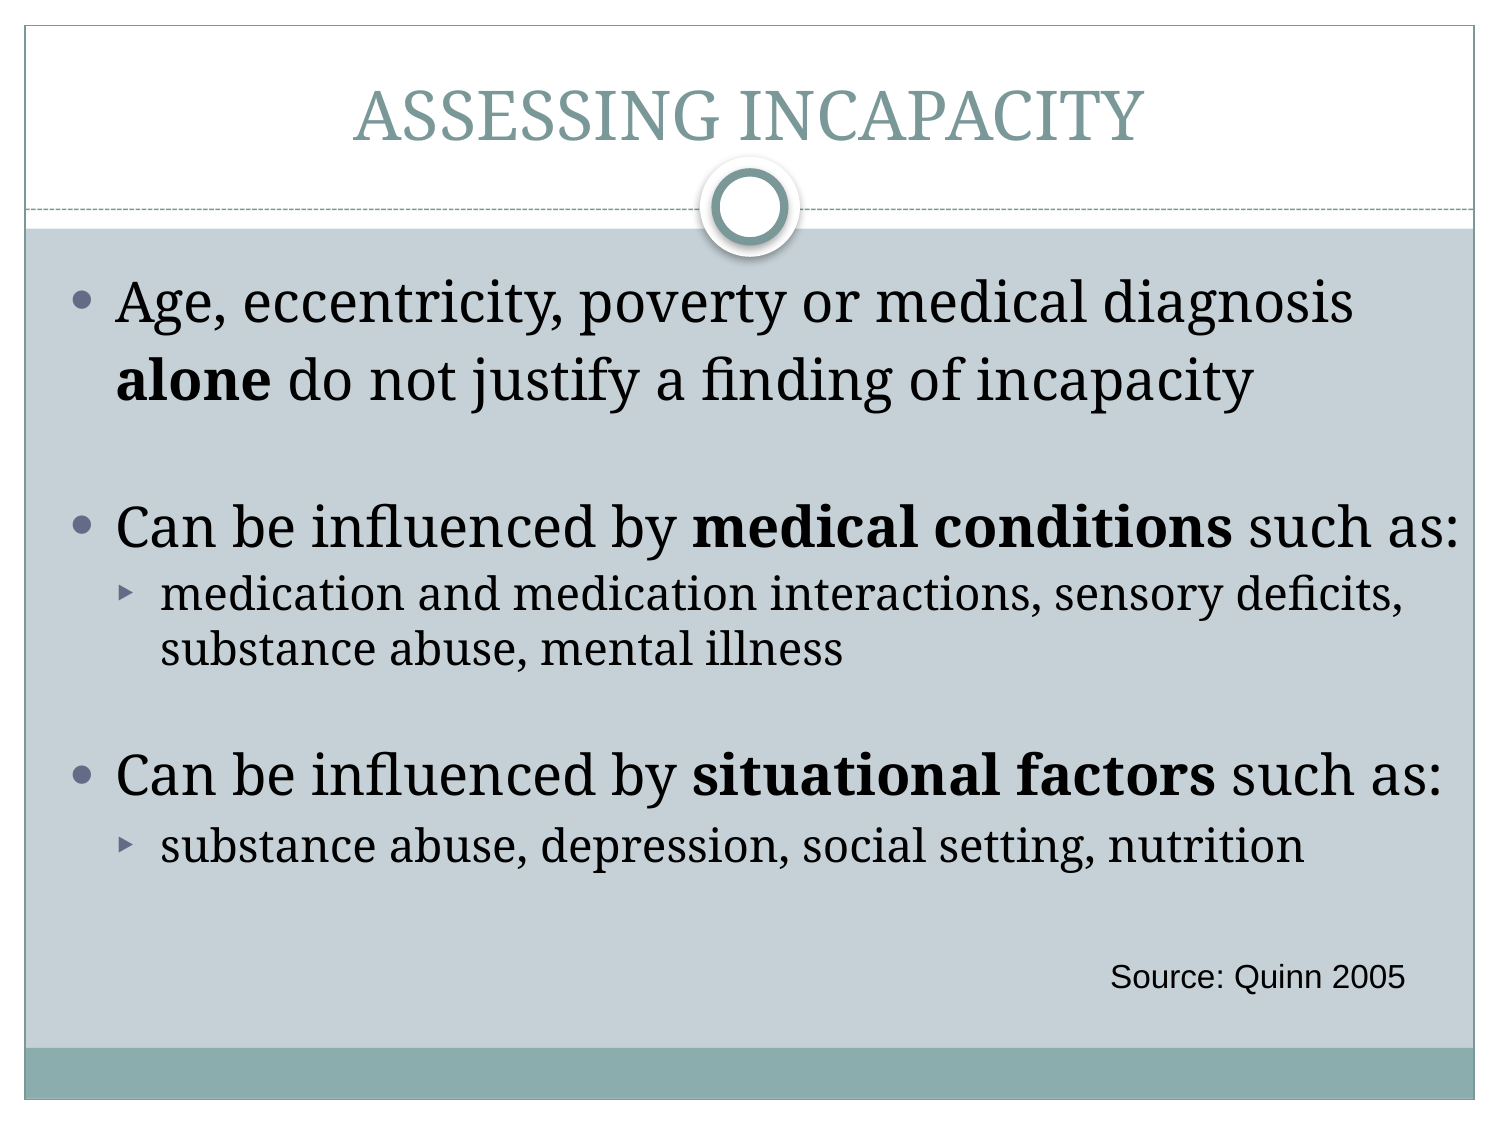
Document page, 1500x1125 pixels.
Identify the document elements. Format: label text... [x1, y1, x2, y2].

list Age, eccentricity, poverty or medical diagnosis alone do not justify a finding of incapacity Can be influenced by medical conditions such as: medication and medication interactions, sensory deficits, substance abuse, mental illness Can be influenced by situational factors such as: substance abuse, depression, social setting, nutrition [55, 258, 1500, 923]
title ASSESSING INCAPACITY [49, 37, 1450, 162]
text_box Source: Quinn 2005 [907, 947, 1421, 1002]
